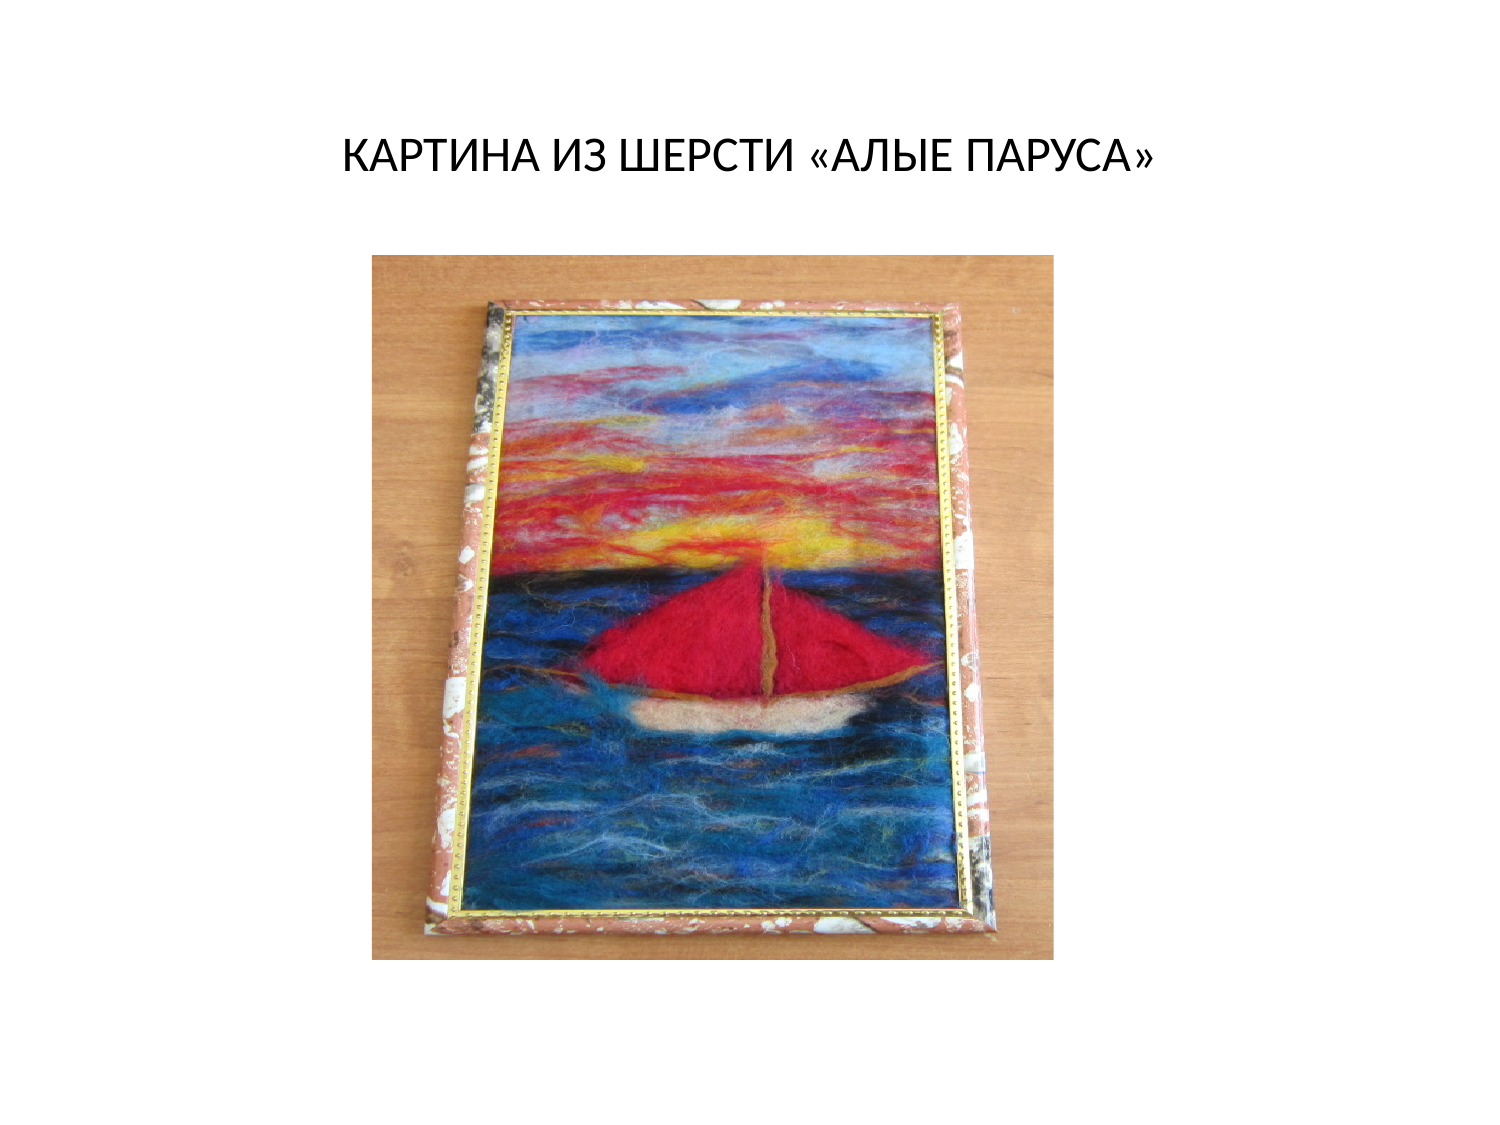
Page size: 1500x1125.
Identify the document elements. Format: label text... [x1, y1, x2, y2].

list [371, 255, 1054, 961]
title КАРТИНА ИЗ ШЕРСТИ «АЛЫЕ ПАРУСА» [75, 45, 1425, 258]
